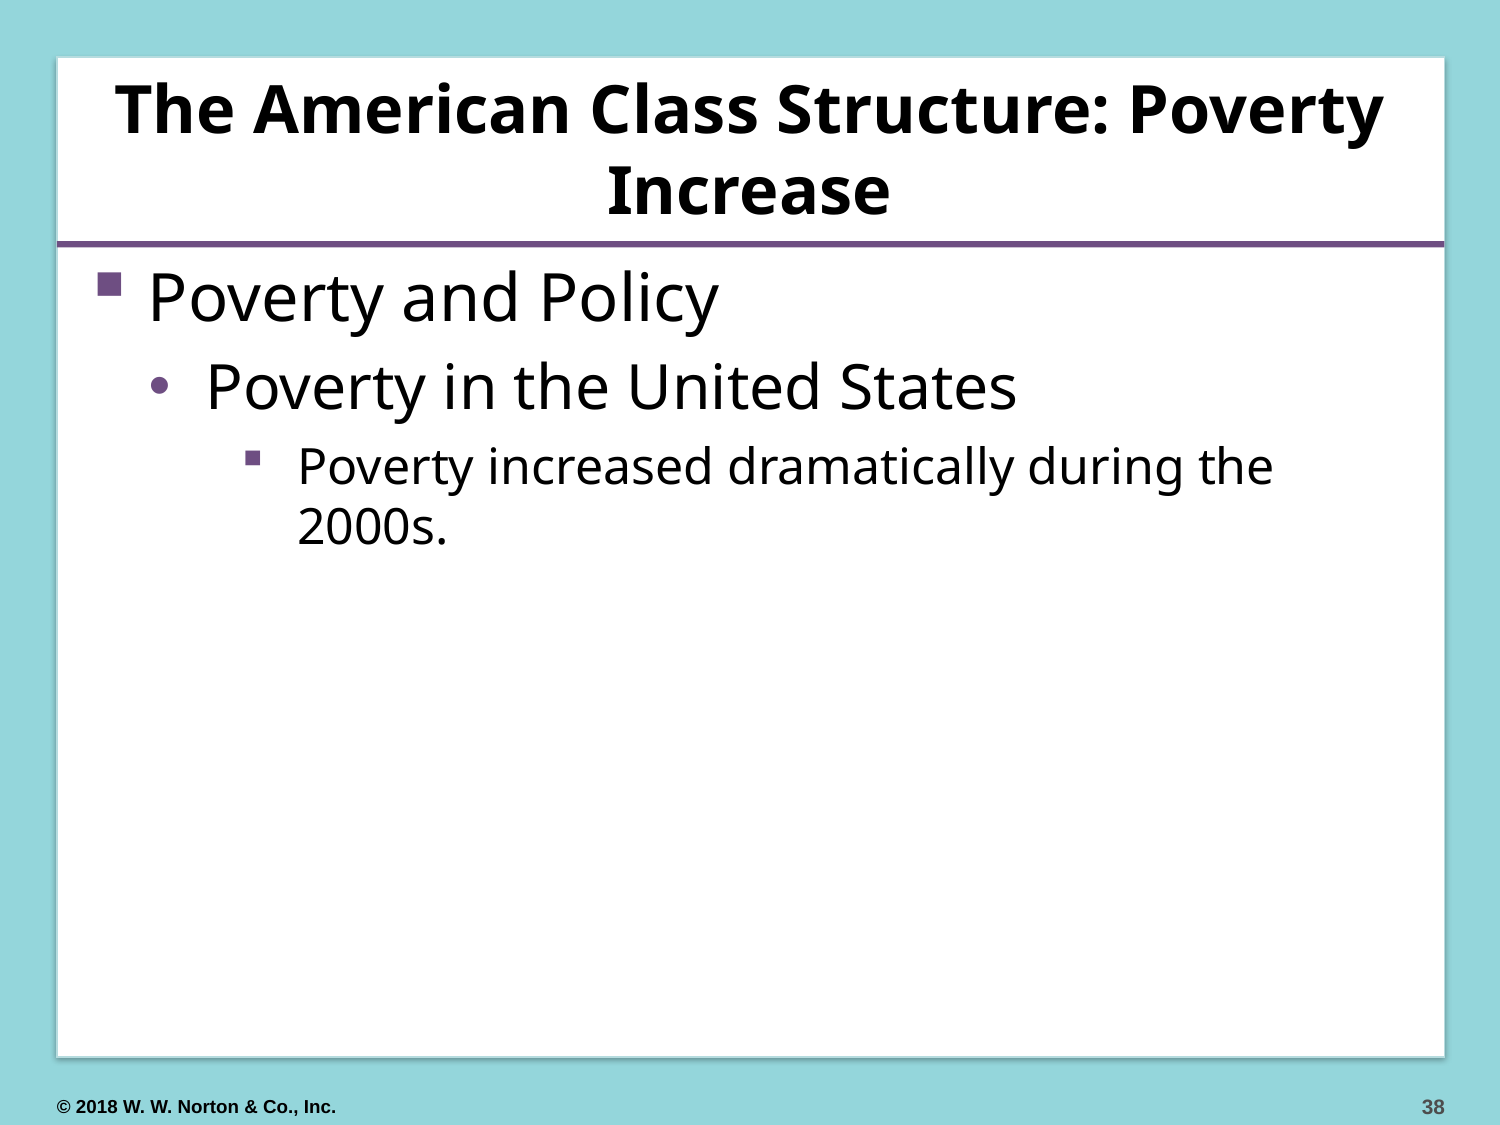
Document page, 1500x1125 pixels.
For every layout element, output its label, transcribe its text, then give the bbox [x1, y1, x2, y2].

title The American Class Structure: Poverty Increase [57, 57, 1443, 238]
list Poverty and Policy Poverty in the United States Poverty increased dramatically during the 2000s. [76, 247, 1443, 1025]
